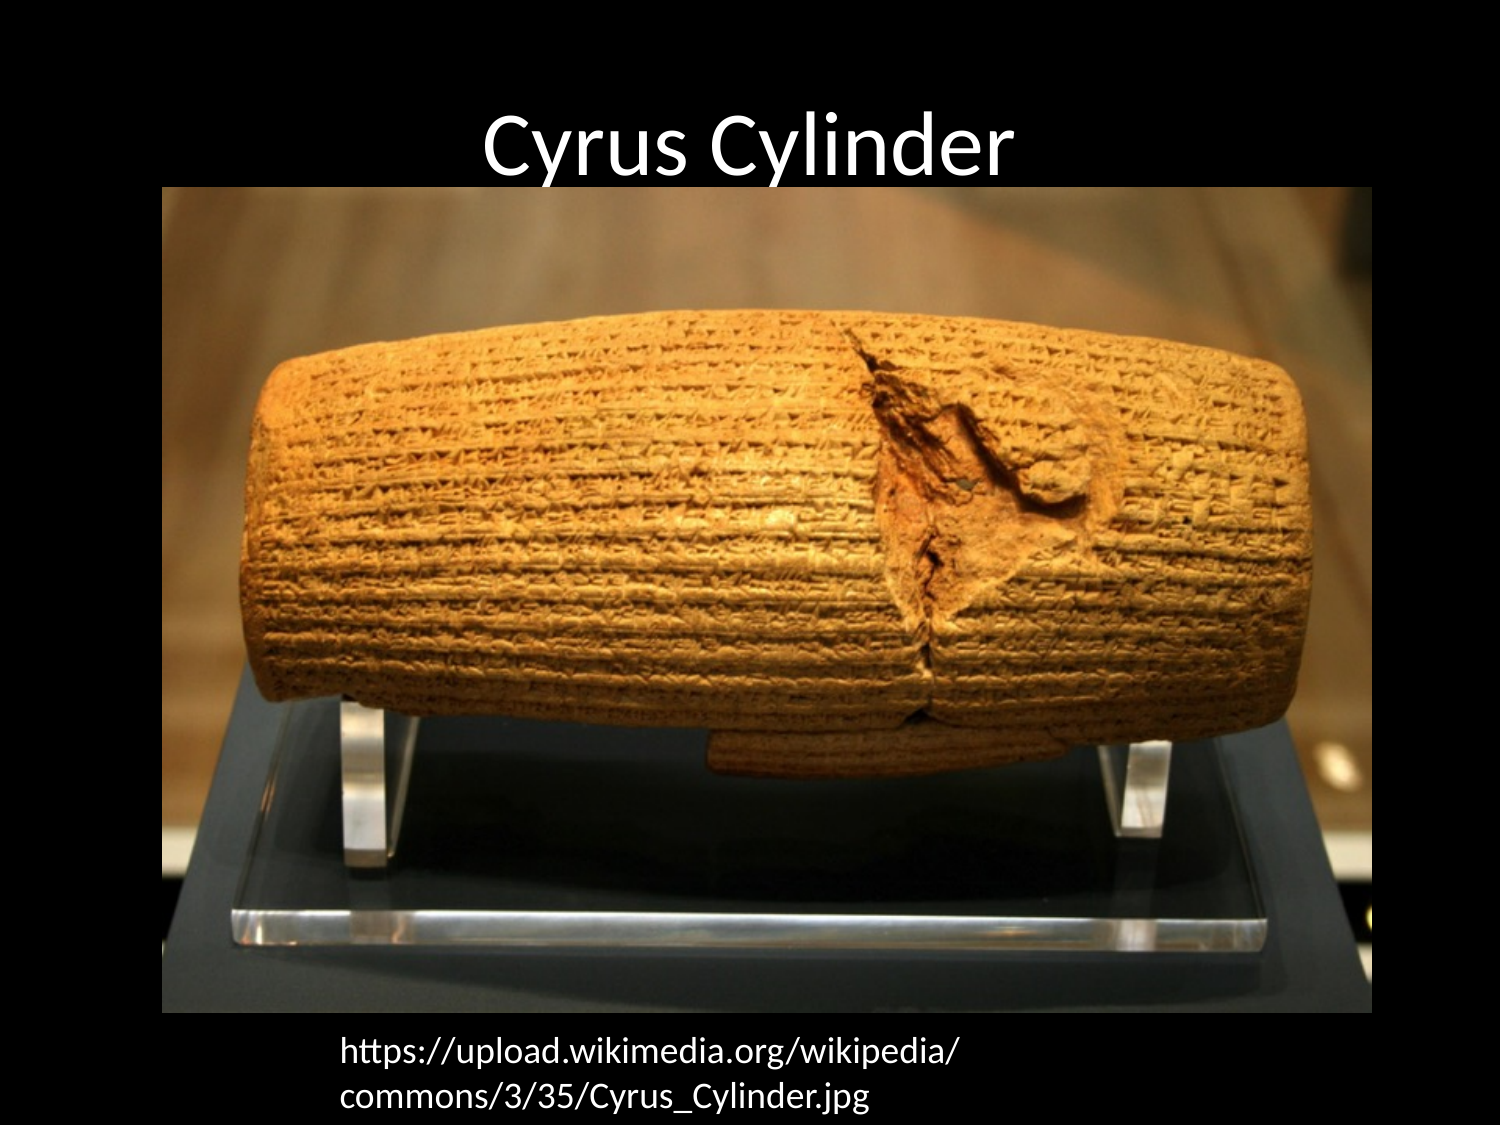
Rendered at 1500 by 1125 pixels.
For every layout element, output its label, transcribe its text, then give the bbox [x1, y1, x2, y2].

title Cyrus Cylinder [75, 45, 1425, 233]
text_box https://upload.wikimedia.org/wikipedia/commons/3/35/Cyrus_Cylinder.jpg [324, 1022, 1075, 1124]
picture [162, 187, 1372, 1014]
